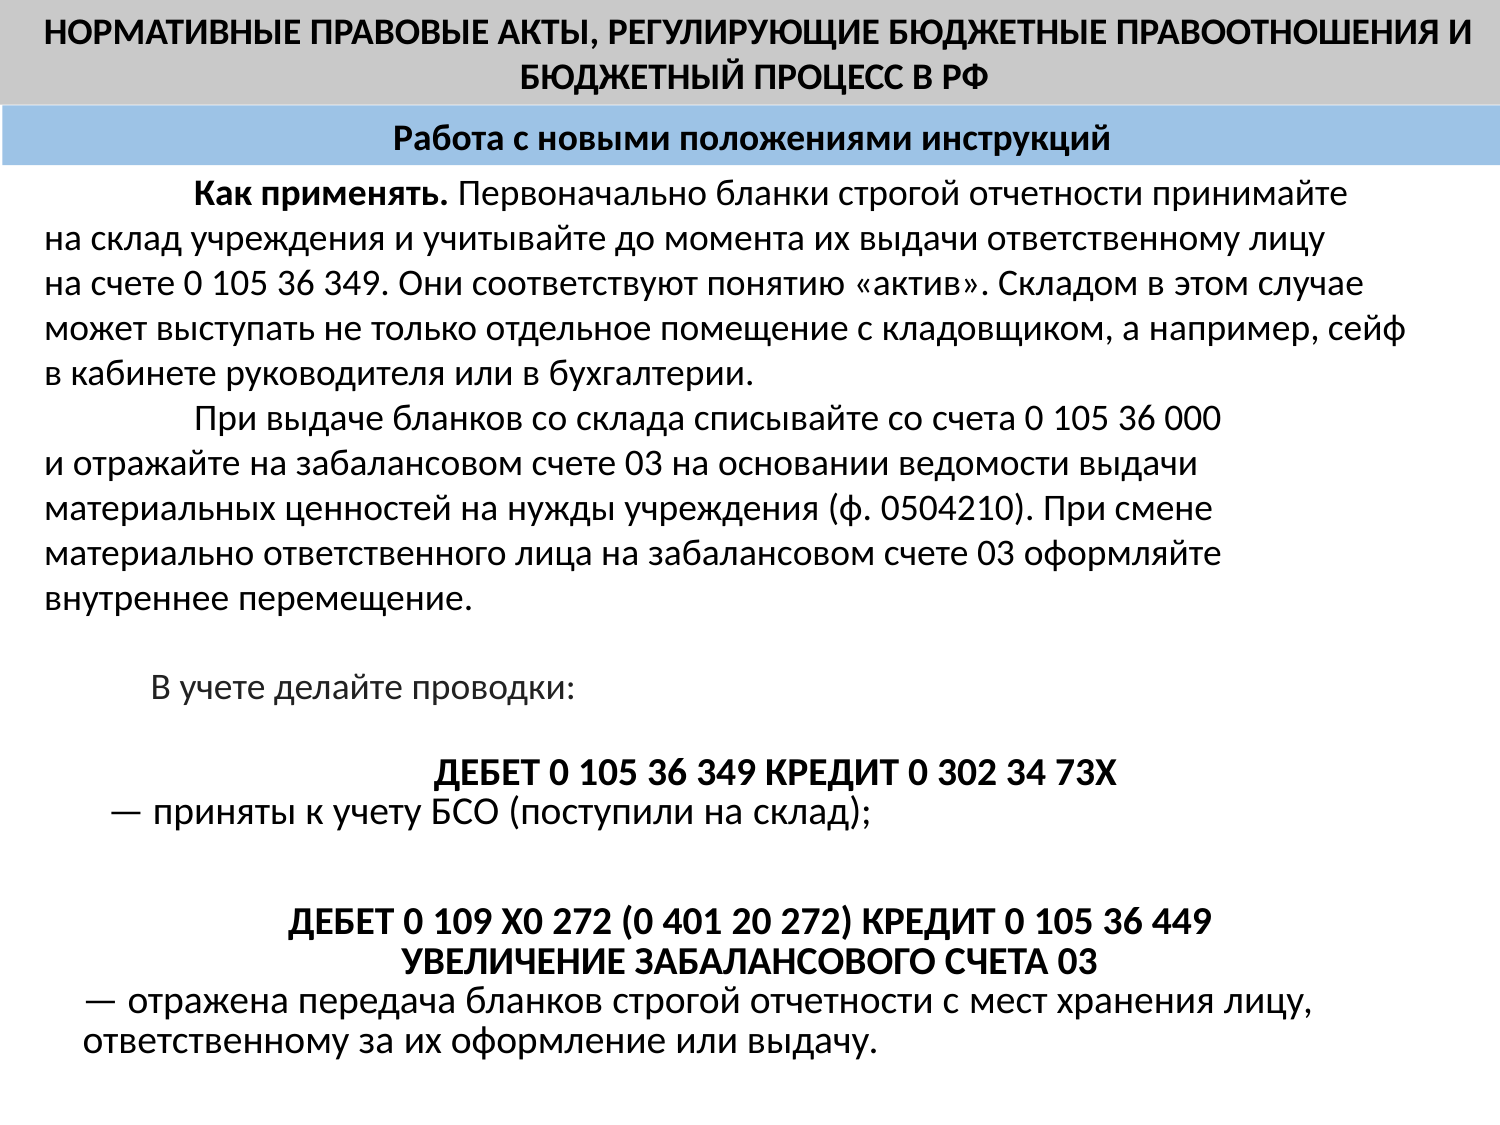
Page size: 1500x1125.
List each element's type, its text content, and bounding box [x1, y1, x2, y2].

text_box В учете делайте проводки: [135, 654, 1400, 715]
table_header ДЕБЕТ 0 105 36 349 КРЕДИТ 0 302 34 73Х — приняты к учету БСО (поступили на склад); [100, 740, 1450, 850]
table_header ДЕБЕТ 0 109 Х0 272 (0 401 20 272) КРЕДИТ 0 105 36 449 УВЕЛИЧЕНИЕ ЗАБАЛАНСОВОГО СЧЕТА 03 — отражена передача бланков строгой отчетности с мест хранения лицу, ответственному за их оформление или выдачу. [75, 881, 1425, 1087]
text_box Как применять. Первоначально бланки строгой отчетности принимайте на склад учреждения и учитывайте до момента их выдачи ответственному лицу на счете 0 105 36 349. Они соответствуют понятию «актив». Складом в этом случае может выступать не только отдельное помещение с кладовщиком, а например, сейф в кабинете руководителя или в бухгалтерии. При выдаче бланков со склада списывайте со счета 0 105 36 000 и отражайте на забалансовом счете 03 на основании ведомости выдачи материальных ценностей на нужды учреждения (ф. 0504210). При смене материально ответственного лица на забалансовом счете 03 оформляйте внутреннее перемещение. [29, 166, 1471, 626]
text_box Работа с новыми положениями инструкций [2, 105, 1500, 166]
text_box НОРМАТИВНЫЕ ПРАВОВЫЕ АКТЫ, РЕГУЛИРУЮЩИЕ БЮДЖЕТНЫЕ ПРАВООТНОШЕНИЯ И БЮДЖЕТНЫЙ ПРОЦЕСС В РФ [0, 0, 1500, 105]
